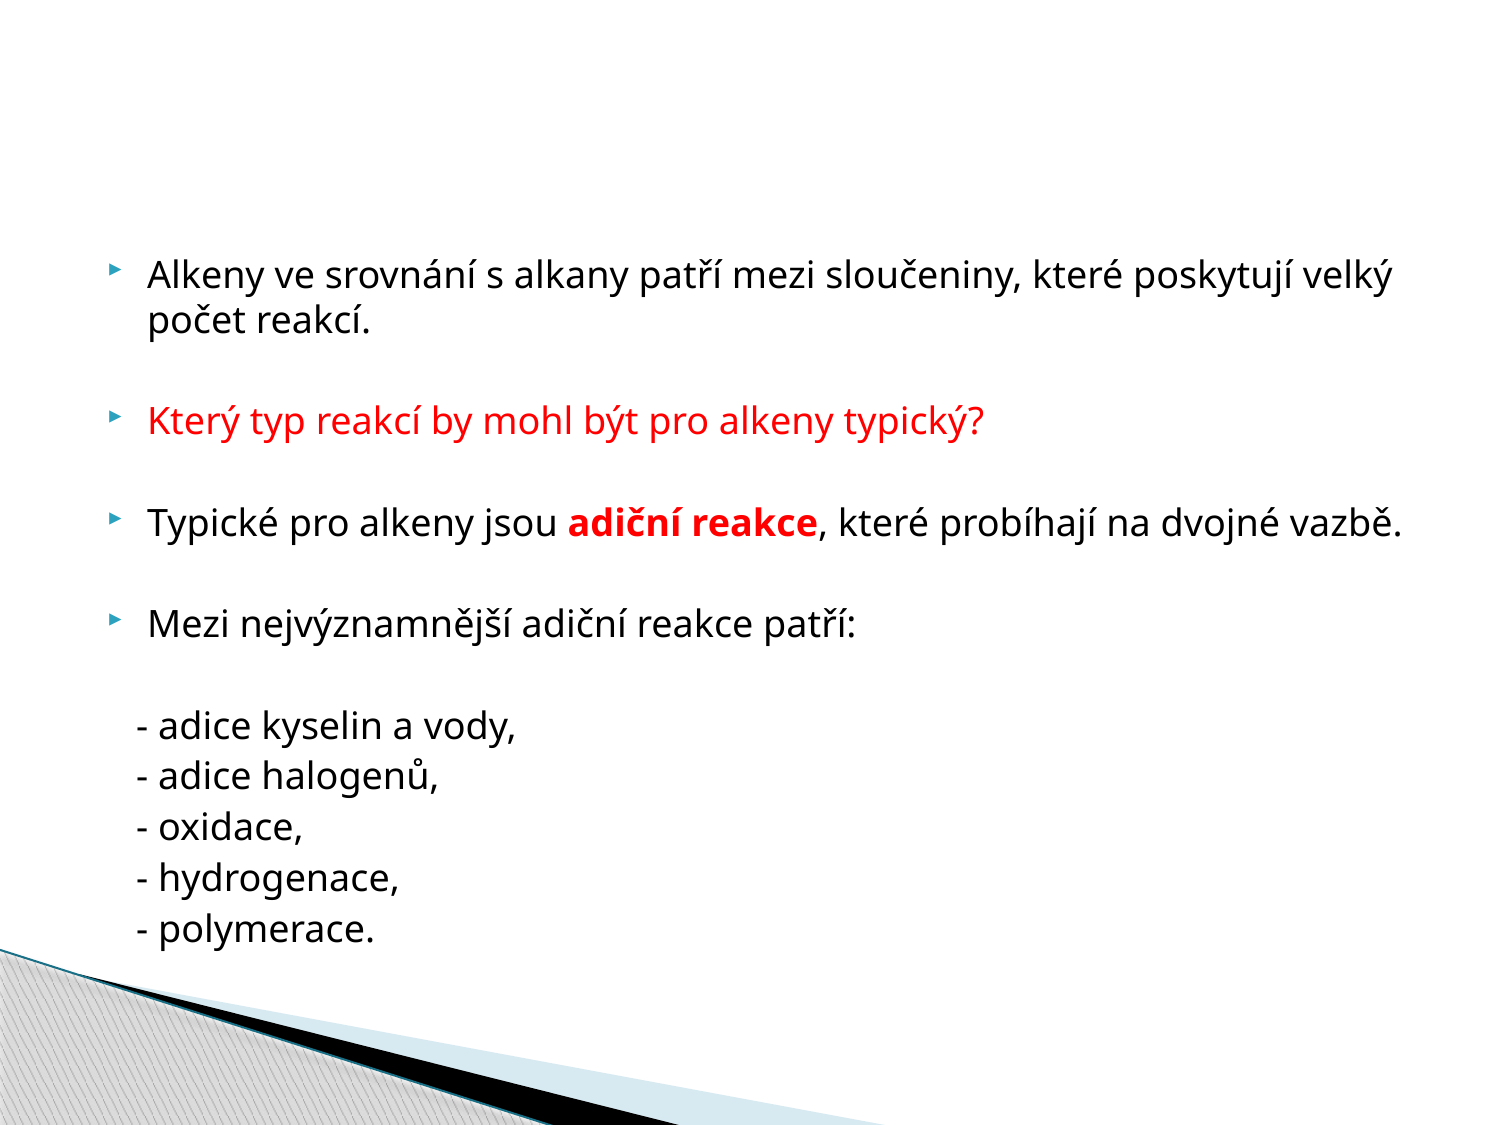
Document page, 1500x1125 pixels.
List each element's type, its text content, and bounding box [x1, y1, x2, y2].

list Alkeny ve srovnání s alkany patří mezi sloučeniny, které poskytují velký počet reakcí. Který typ reakcí by mohl být pro alkeny typický? Typické pro alkeny jsou adiční reakce, které probíhají na dvojné vazbě. Mezi nejvýznamnější adiční reakce patří: - adice kyselin a vody, - adice halogenů, - oxidace, - hydrogenace, - polymerace. [75, 243, 1425, 986]
